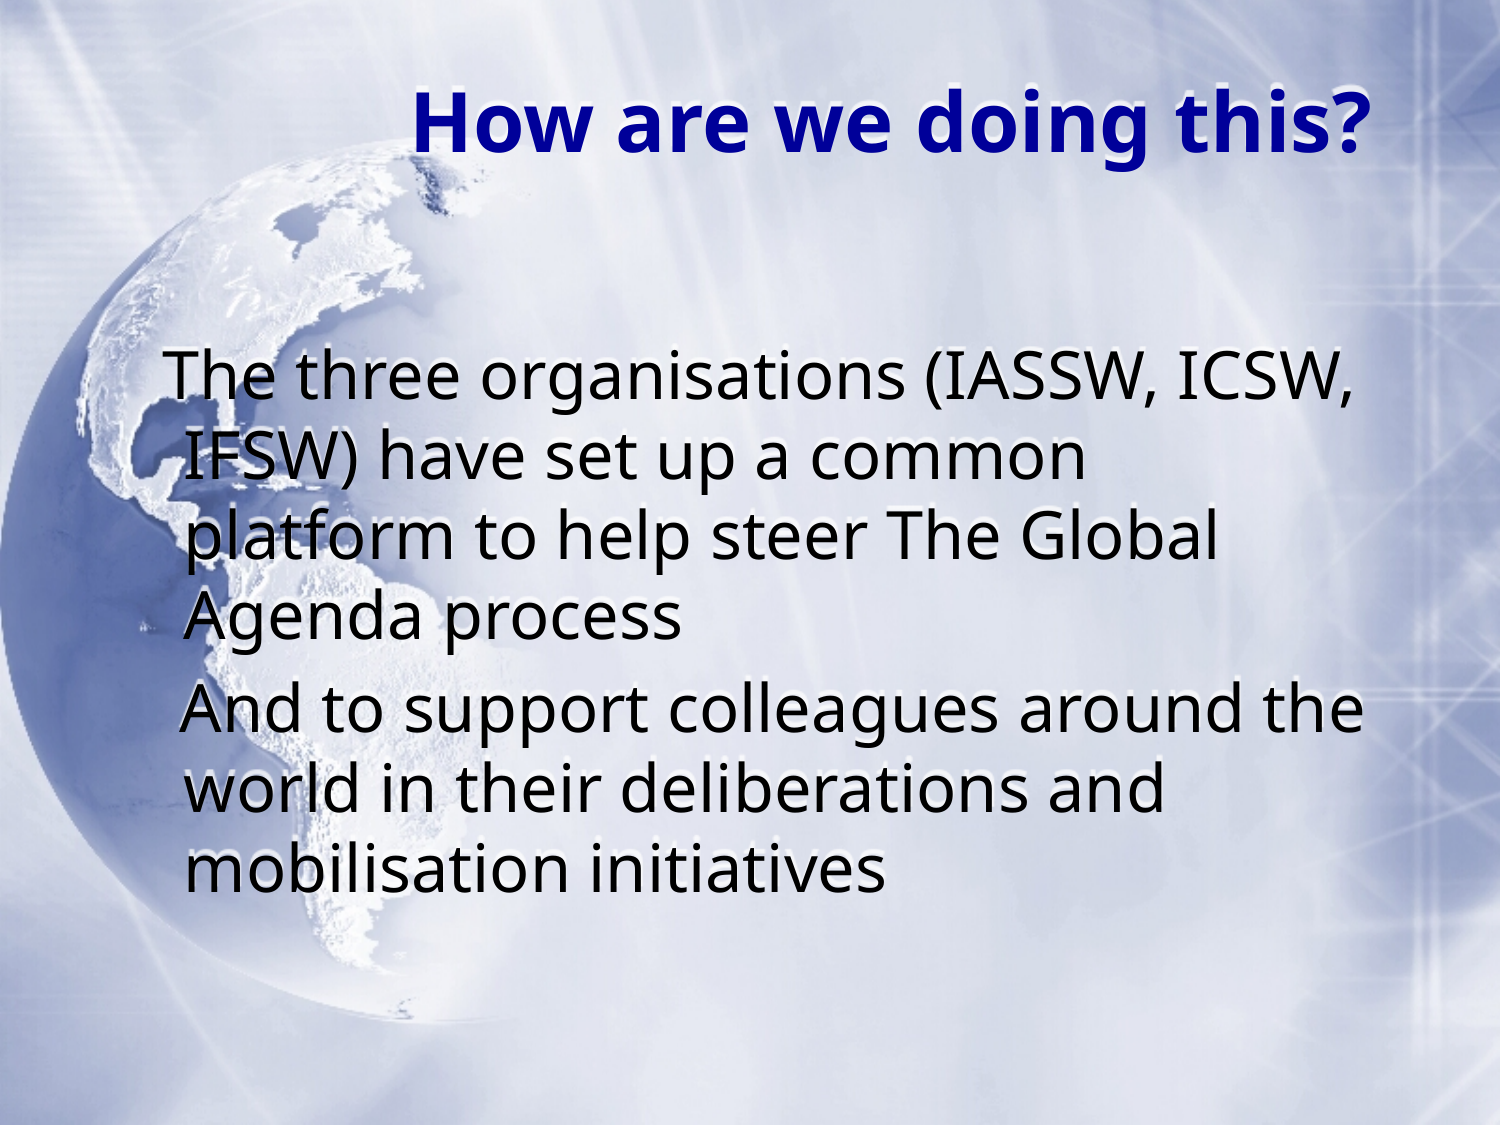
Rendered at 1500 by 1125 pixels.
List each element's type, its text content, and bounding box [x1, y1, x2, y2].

list The three organisations (IASSW, ICSW, IFSW) have set up a common platform to help steer The Global Agenda process And to support colleagues around the world in their deliberations and mobilisation initiatives [112, 324, 1388, 1001]
picture [0, 0, 1500, 1125]
title How are we doing this? [112, 49, 1388, 188]
